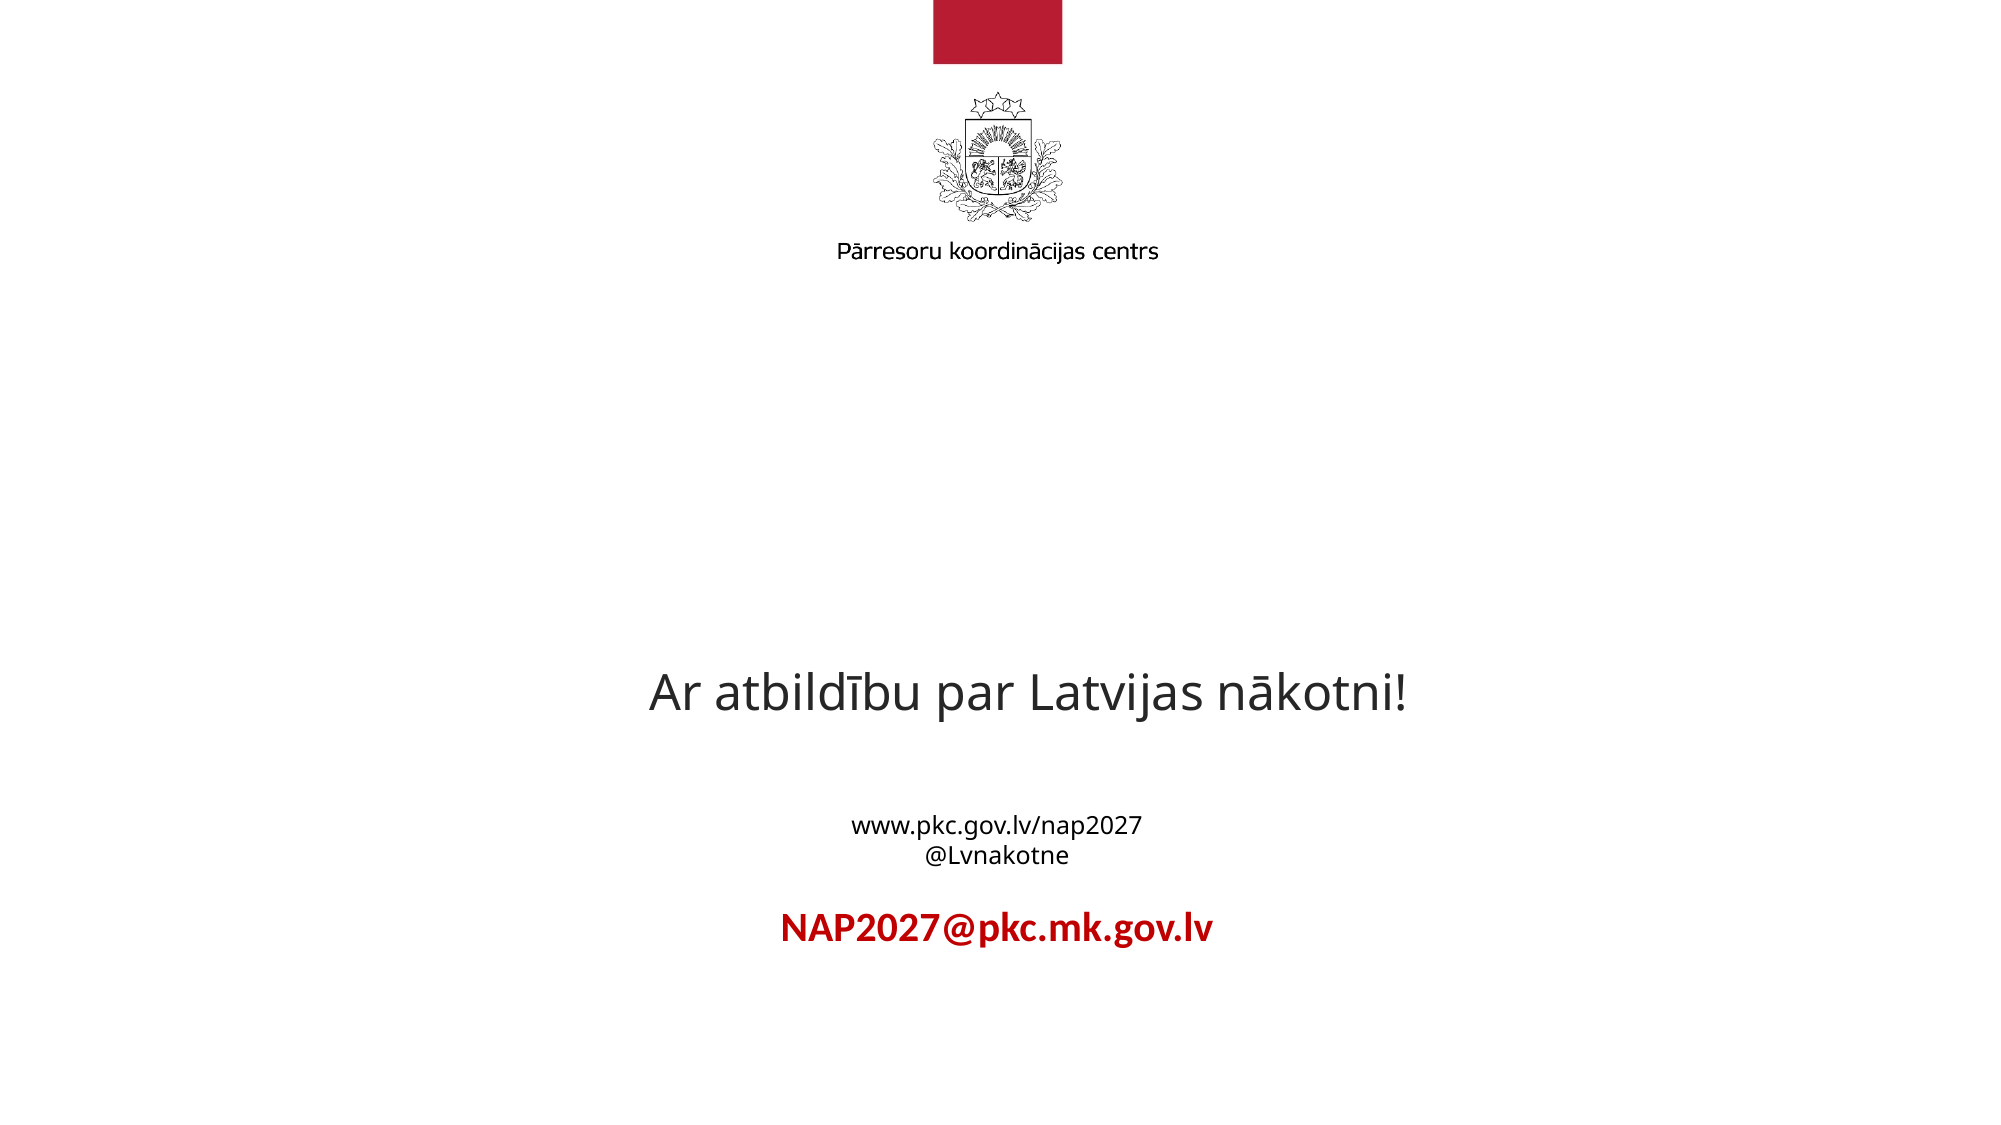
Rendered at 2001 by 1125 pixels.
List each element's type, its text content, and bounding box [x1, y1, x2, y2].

text_box www.pkc.gov.lv/nap2027 @Lvnakotne NAP2027@pkc.mk.gov.lv [606, 828, 1388, 1091]
text_box Ar atbildību par Latvijas nākotni! [391, 615, 1667, 766]
picture [658, 0, 1337, 291]
